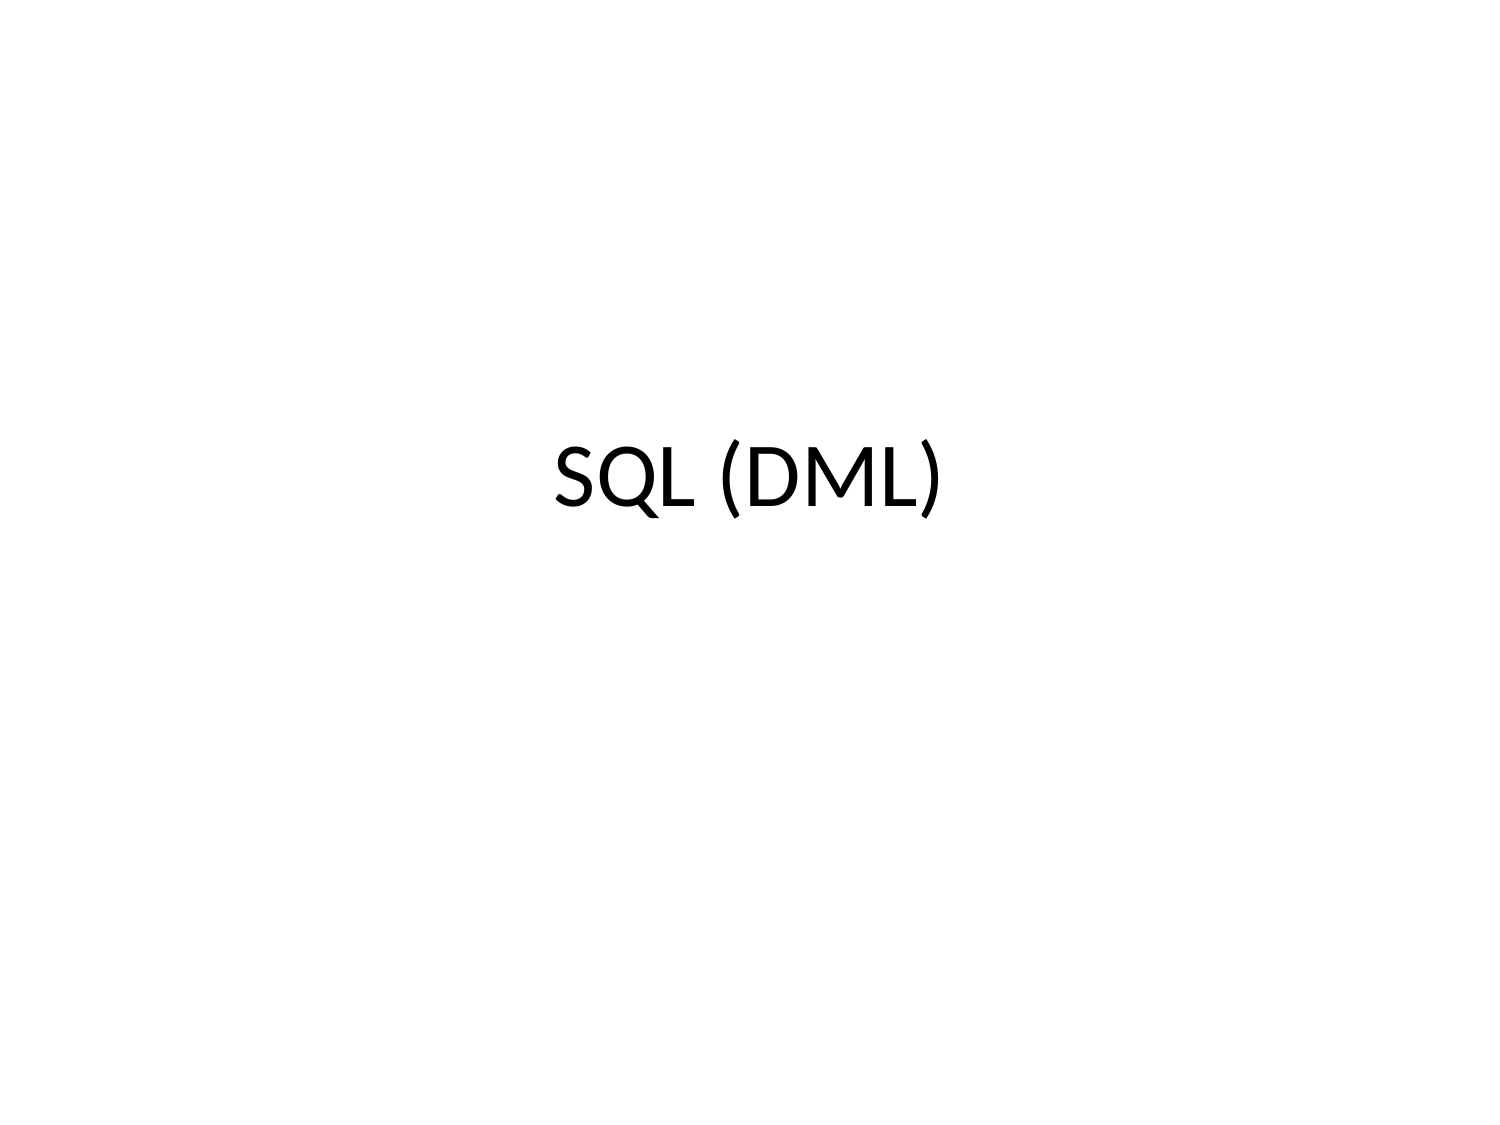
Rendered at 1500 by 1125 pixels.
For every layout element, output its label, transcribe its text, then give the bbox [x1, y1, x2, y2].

title SQL (DML) [112, 349, 1388, 591]
